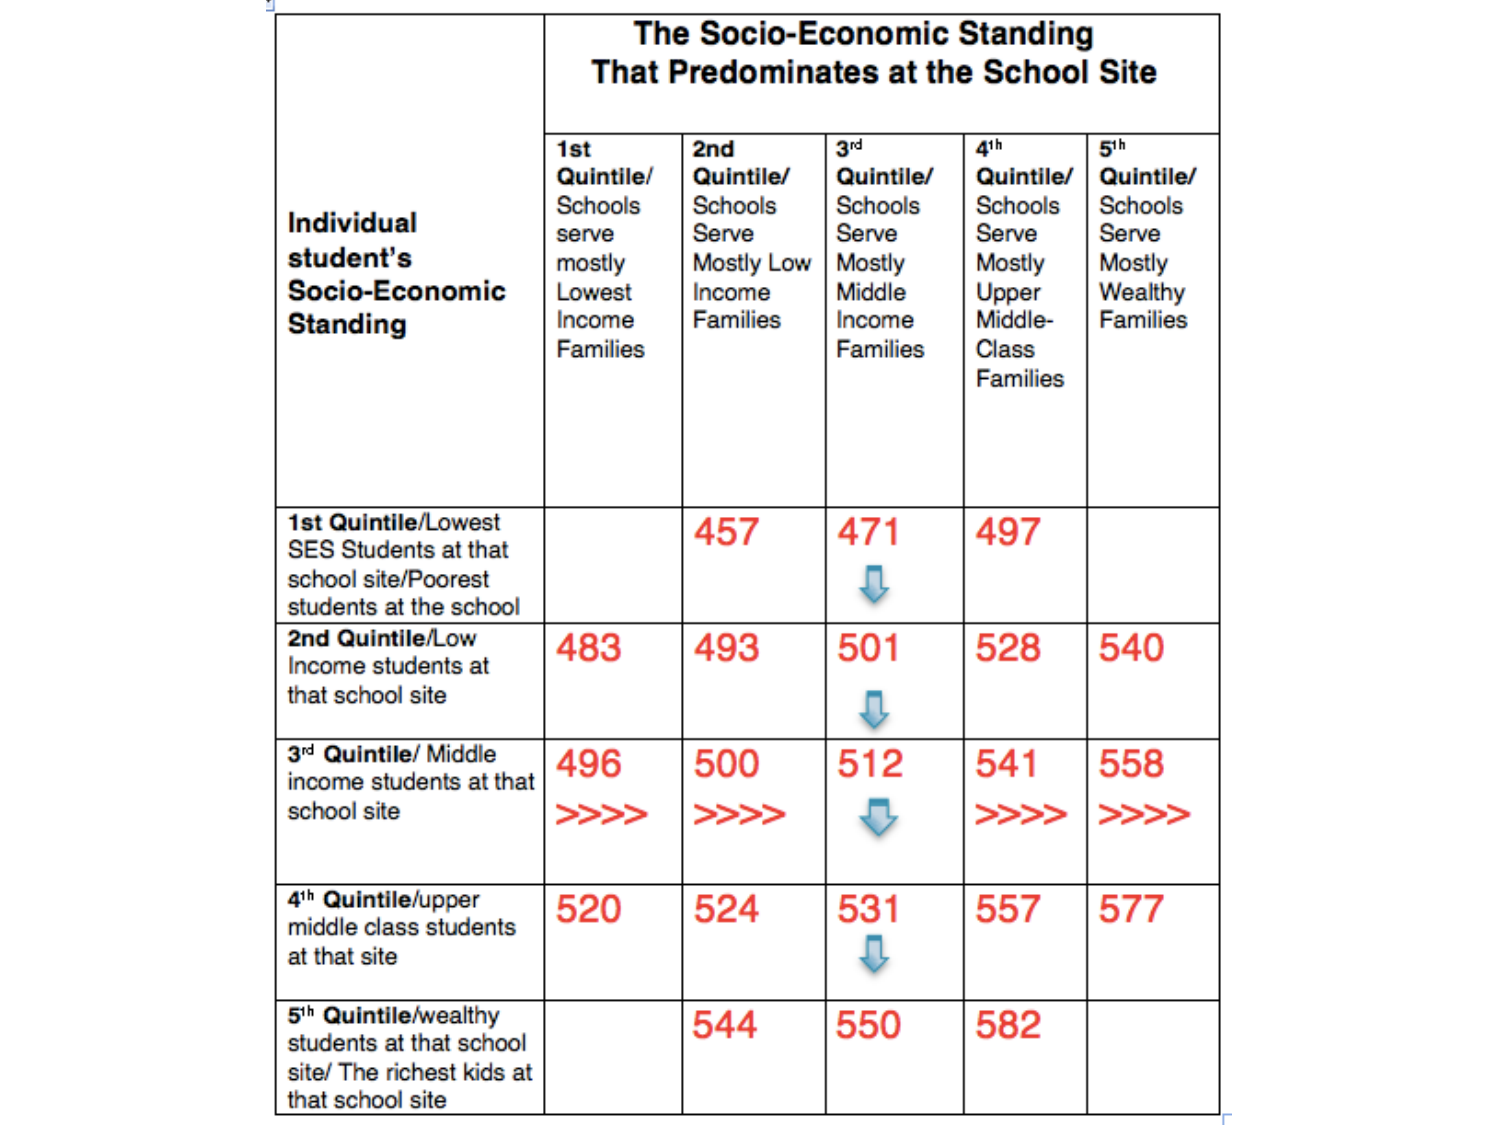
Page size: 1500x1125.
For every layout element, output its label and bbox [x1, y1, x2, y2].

picture [266, 0, 1232, 1125]
